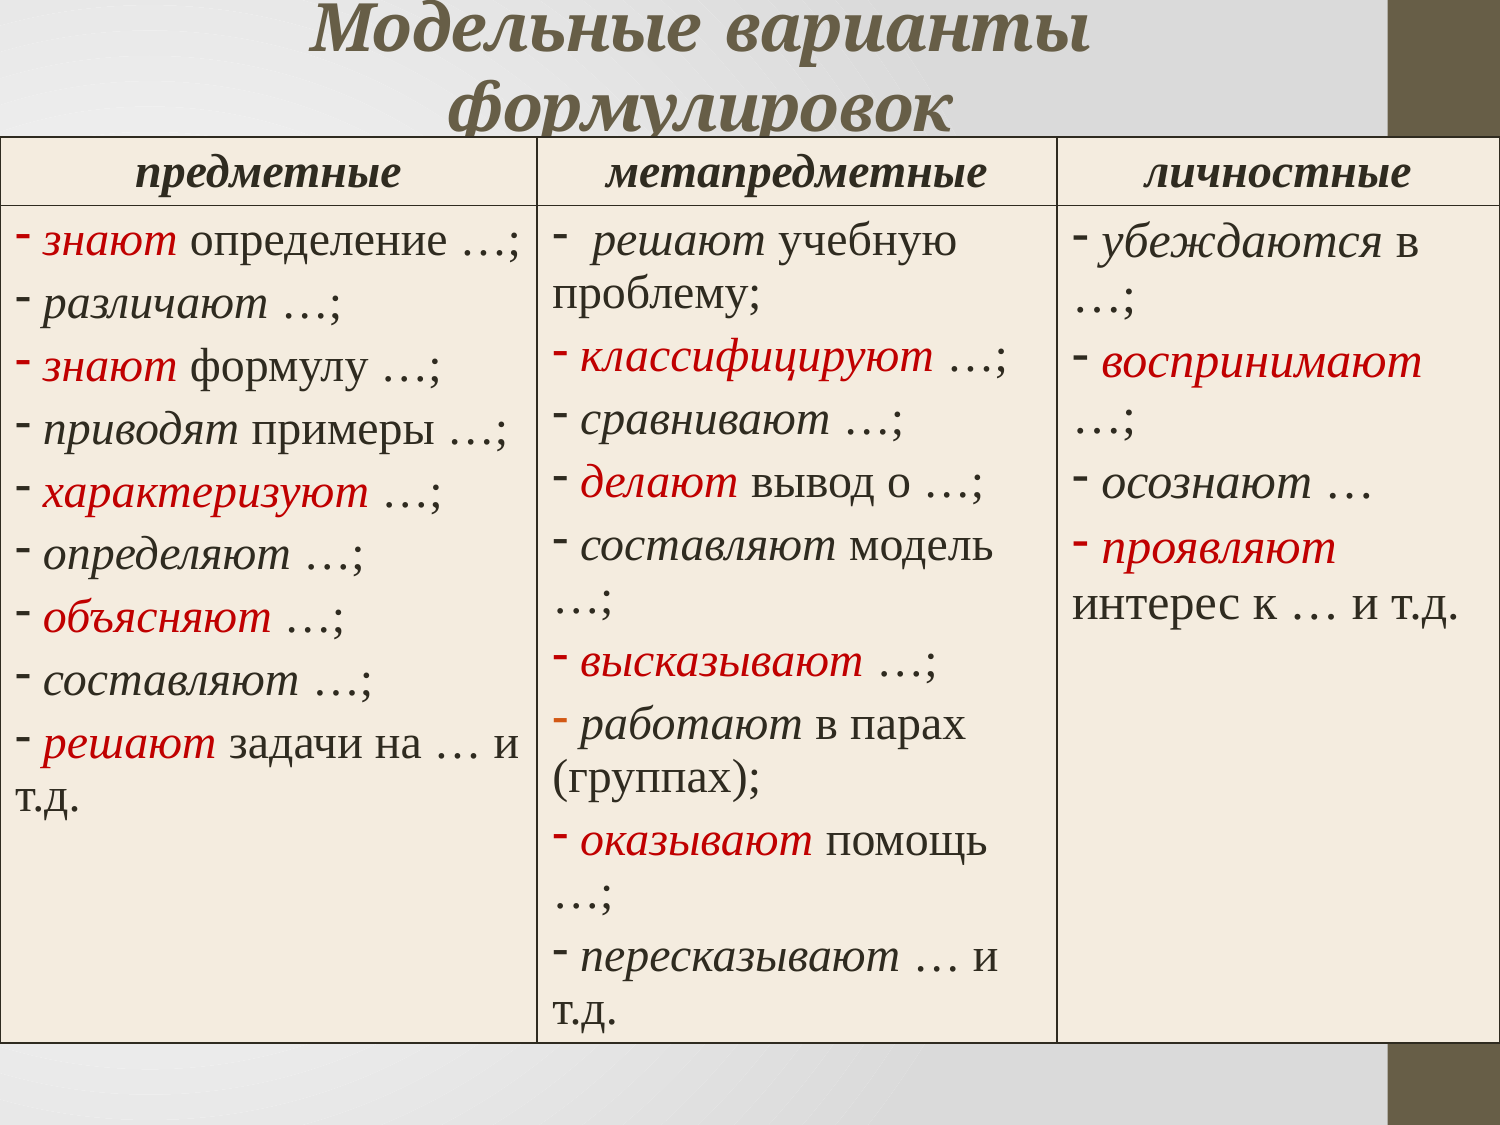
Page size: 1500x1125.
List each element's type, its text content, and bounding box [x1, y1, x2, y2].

table_header метапредметные [538, 138, 1056, 205]
table_cell знают определение …; различают …; знают формулу …; приводят примеры …; характеризуют …; определяют …; объясняют …; составляют …; решают задачи на … и т.д. [1, 206, 536, 1042]
title Модельные варианты формулировок [75, 19, 1325, 112]
table_header предметные [1, 138, 536, 205]
table_cell решают учебную проблему; классифицируют …; сравнивают …; делают вывод о …; составляют модель …; высказывают …; работают в парах (группах); оказывают помощь …; пересказывают … и т.д. [538, 206, 1056, 1042]
table_cell убеждаются в …; воспринимают …; осознают … проявляют интерес к … и т.д. [1058, 206, 1499, 1042]
table_header личностные [1058, 138, 1499, 205]
